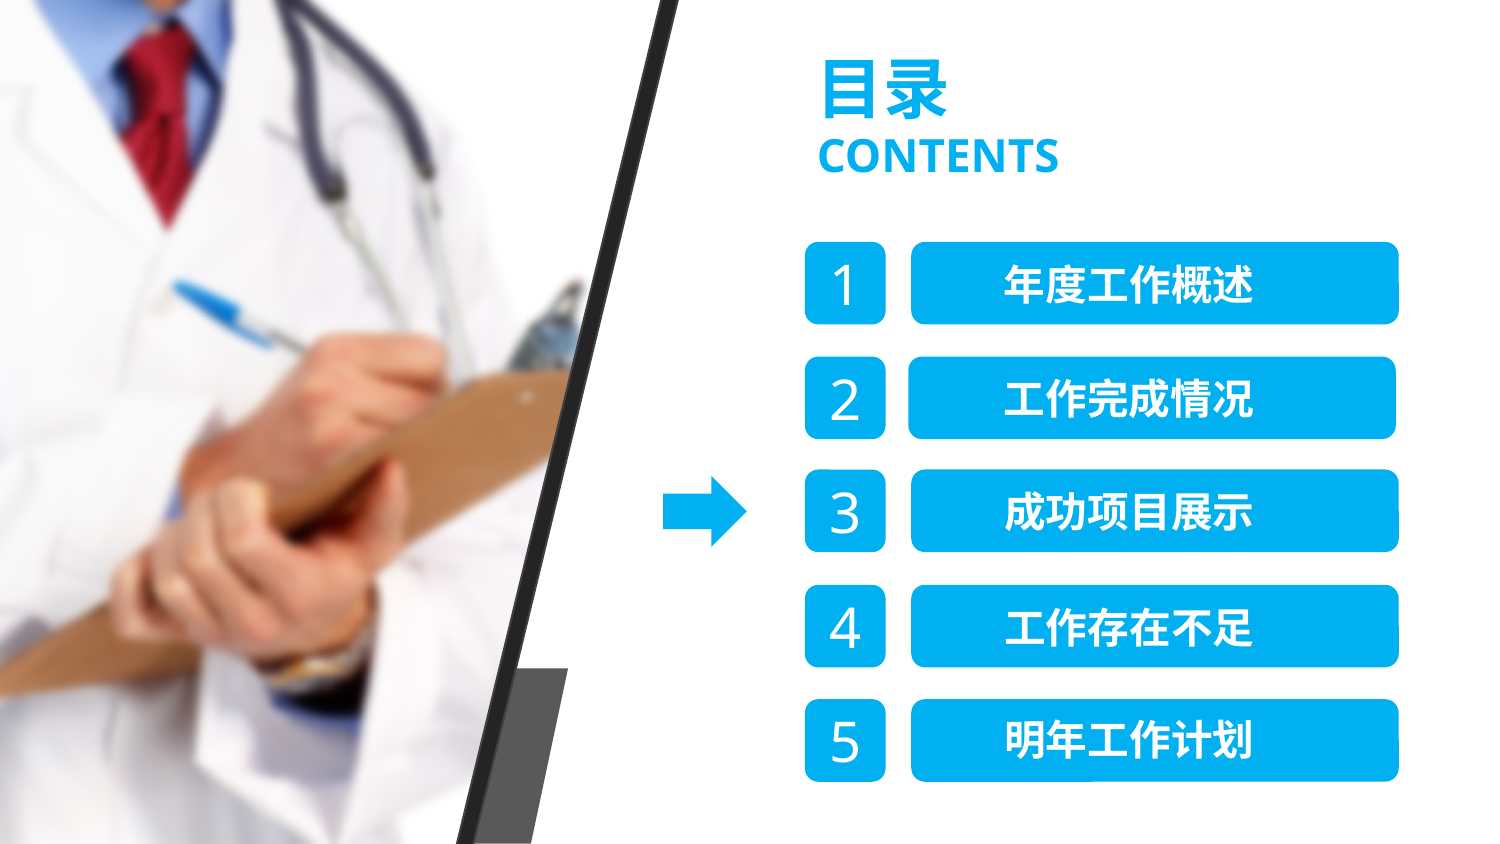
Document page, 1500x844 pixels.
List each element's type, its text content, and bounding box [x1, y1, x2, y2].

text_box 5 [802, 696, 888, 784]
text_box 目录 CONTENTS [801, 39, 1157, 190]
text_box 3 [802, 467, 888, 555]
picture [0, 0, 666, 844]
text_box 4 [802, 582, 888, 670]
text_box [910, 241, 1399, 325]
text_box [908, 356, 1397, 440]
text_box [670, 474, 749, 549]
text_box [669, 0, 678, 33]
text_box 1 [802, 239, 888, 327]
text_box 2 [802, 354, 888, 442]
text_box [910, 584, 1399, 668]
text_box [910, 469, 1399, 553]
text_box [910, 698, 1399, 782]
